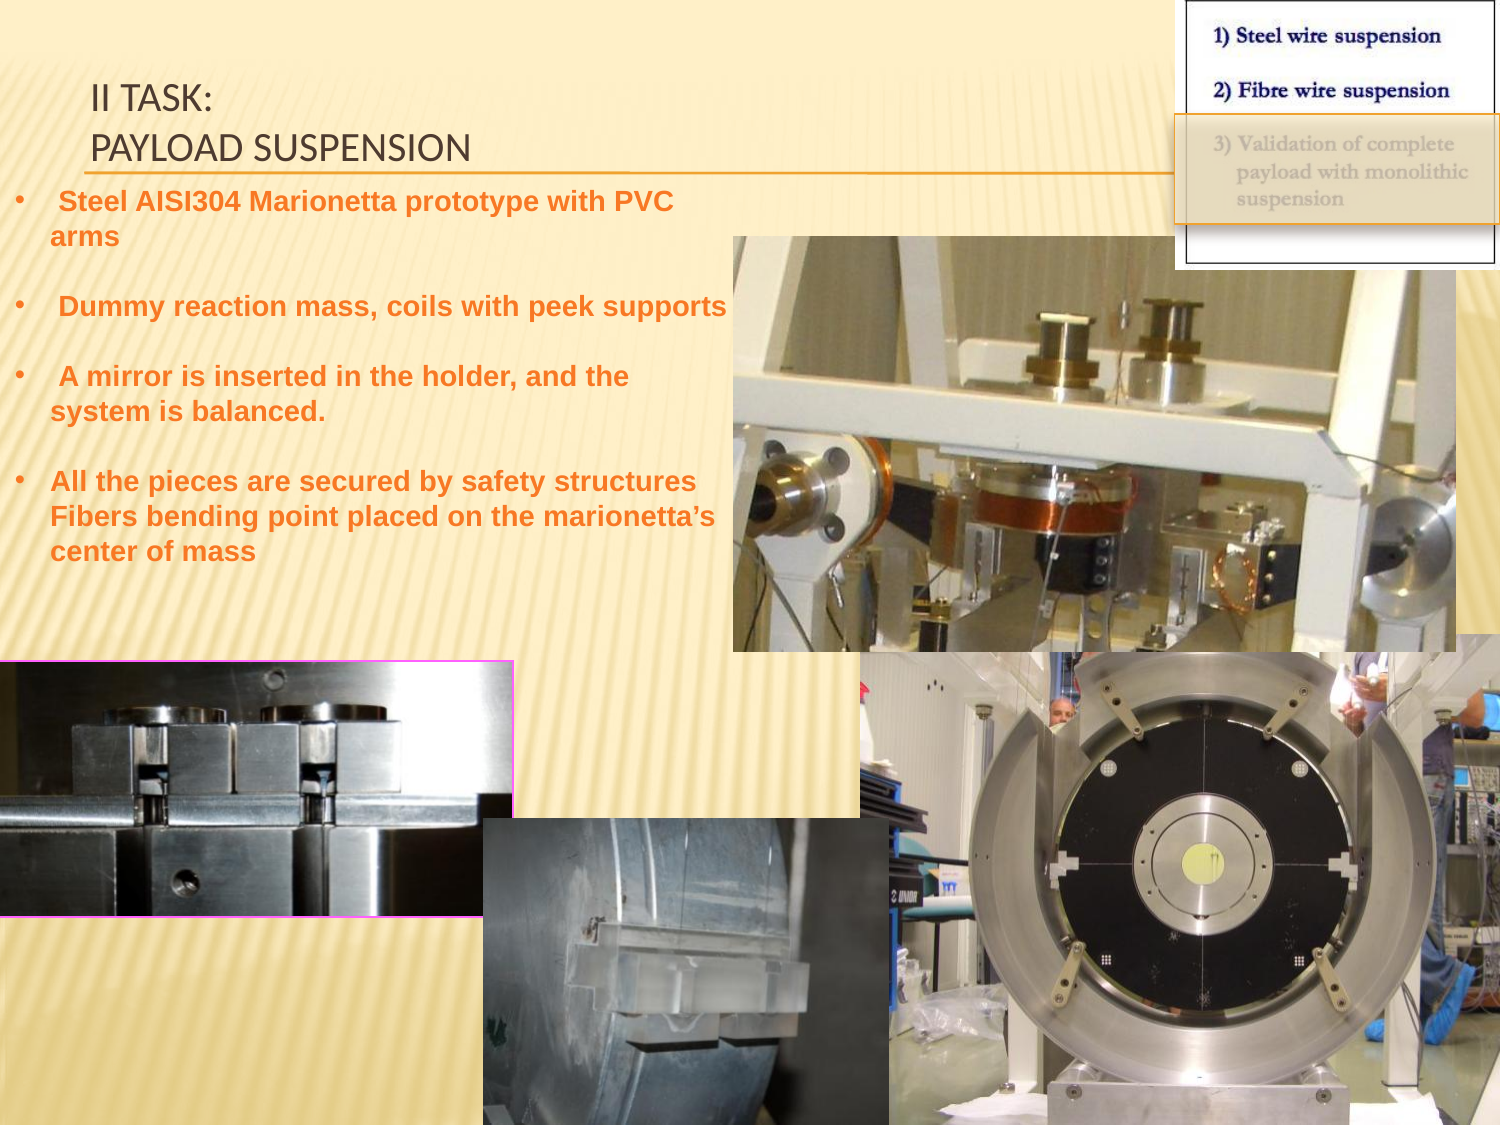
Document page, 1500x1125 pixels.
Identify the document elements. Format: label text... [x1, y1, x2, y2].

picture [732, 236, 1457, 652]
text_box Steel AISI304 Marionetta prototype with PVC arms Dummy reaction mass, coils with peek supports A mirror is inserted in the holder, and the system is balanced. All the pieces are secured by safety structures Fibers bending point placed on the marionetta’s center of mass [0, 174, 748, 575]
title II TASK: Payload suspension [75, 51, 1164, 189]
picture [1174, 0, 1500, 270]
picture [0, 634, 1500, 1125]
